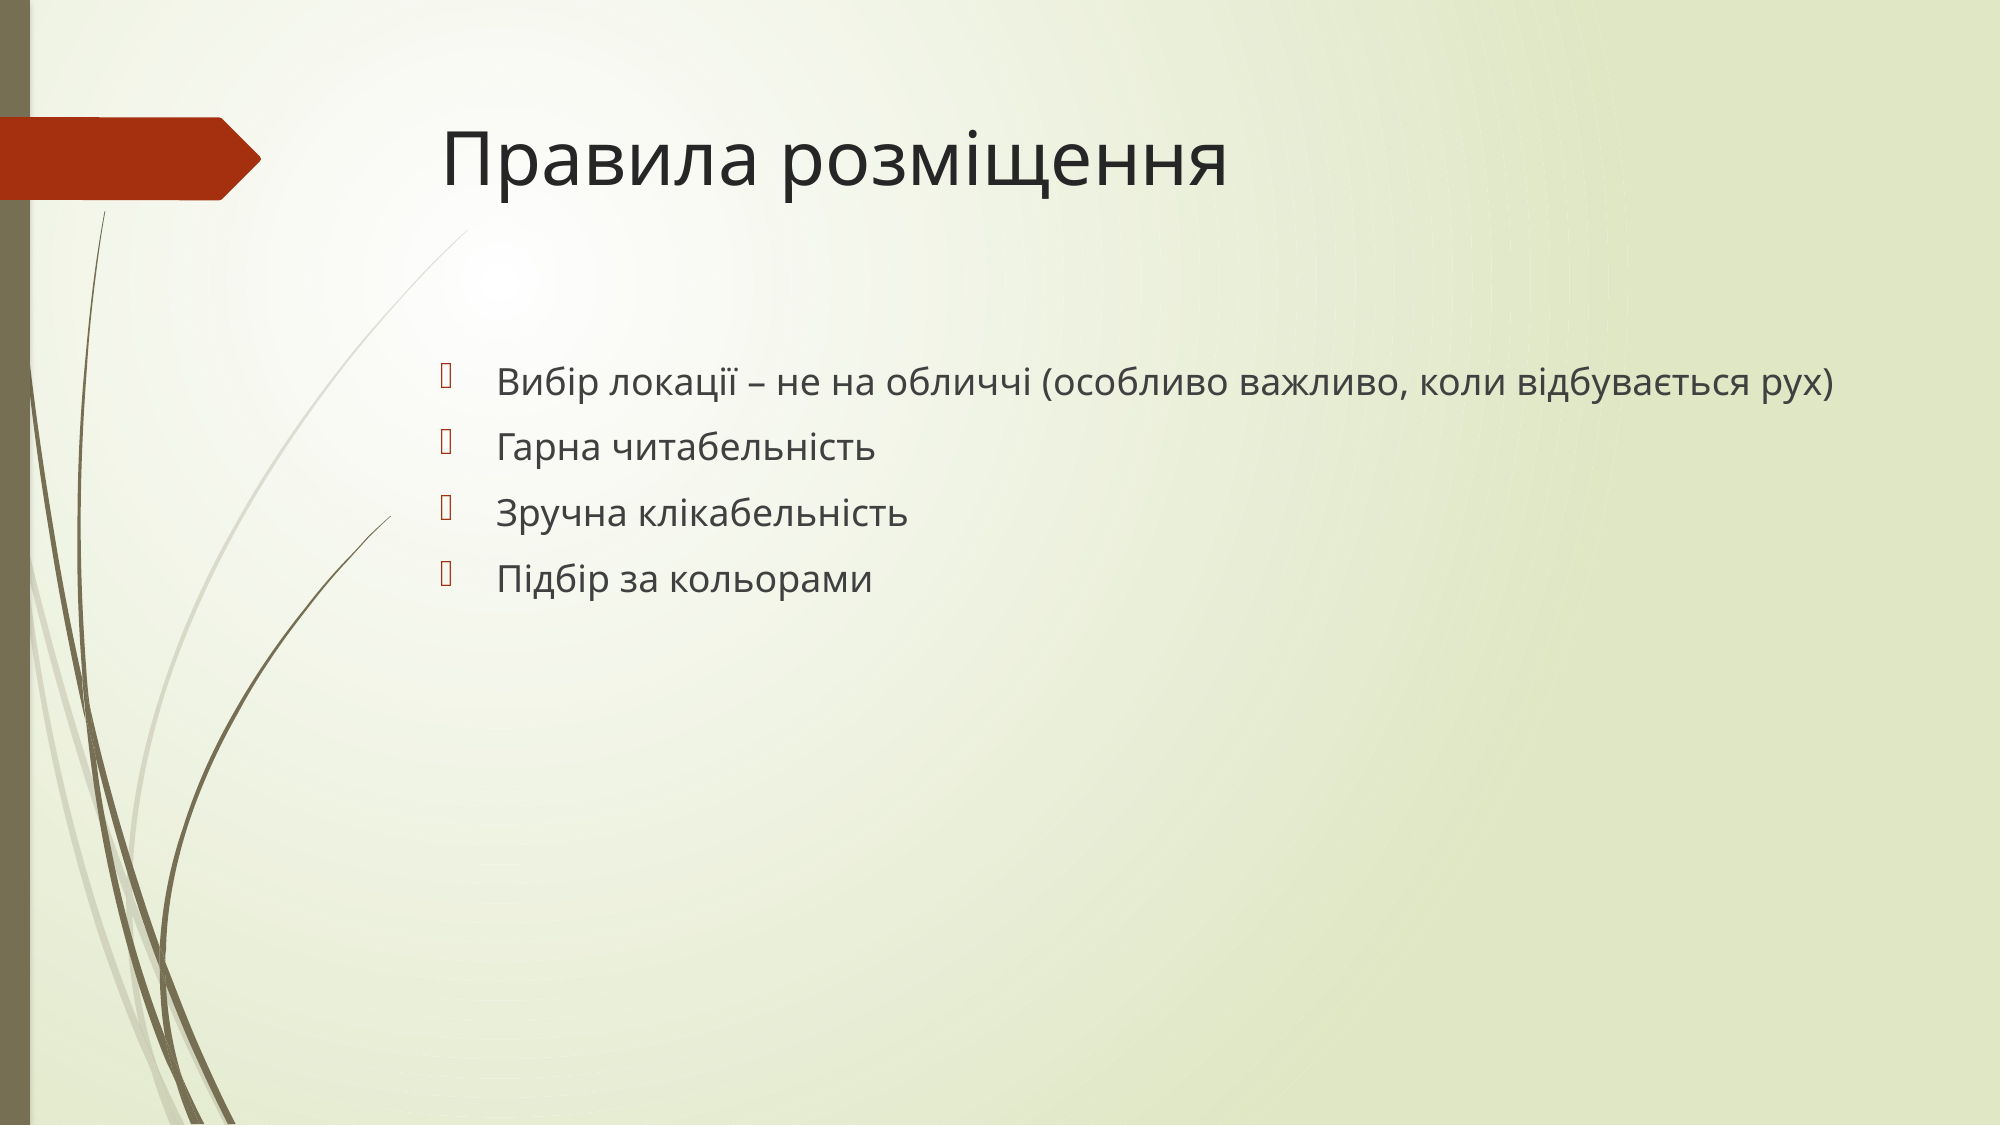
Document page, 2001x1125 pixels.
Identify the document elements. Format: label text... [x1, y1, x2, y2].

title Правила розміщення [425, 102, 1888, 313]
list Вибір локації – не на обличчі (особливо важливо, коли відбувається рух) Гарна читабельність Зручна клікабельність Підбір за кольорами [424, 350, 1888, 970]
